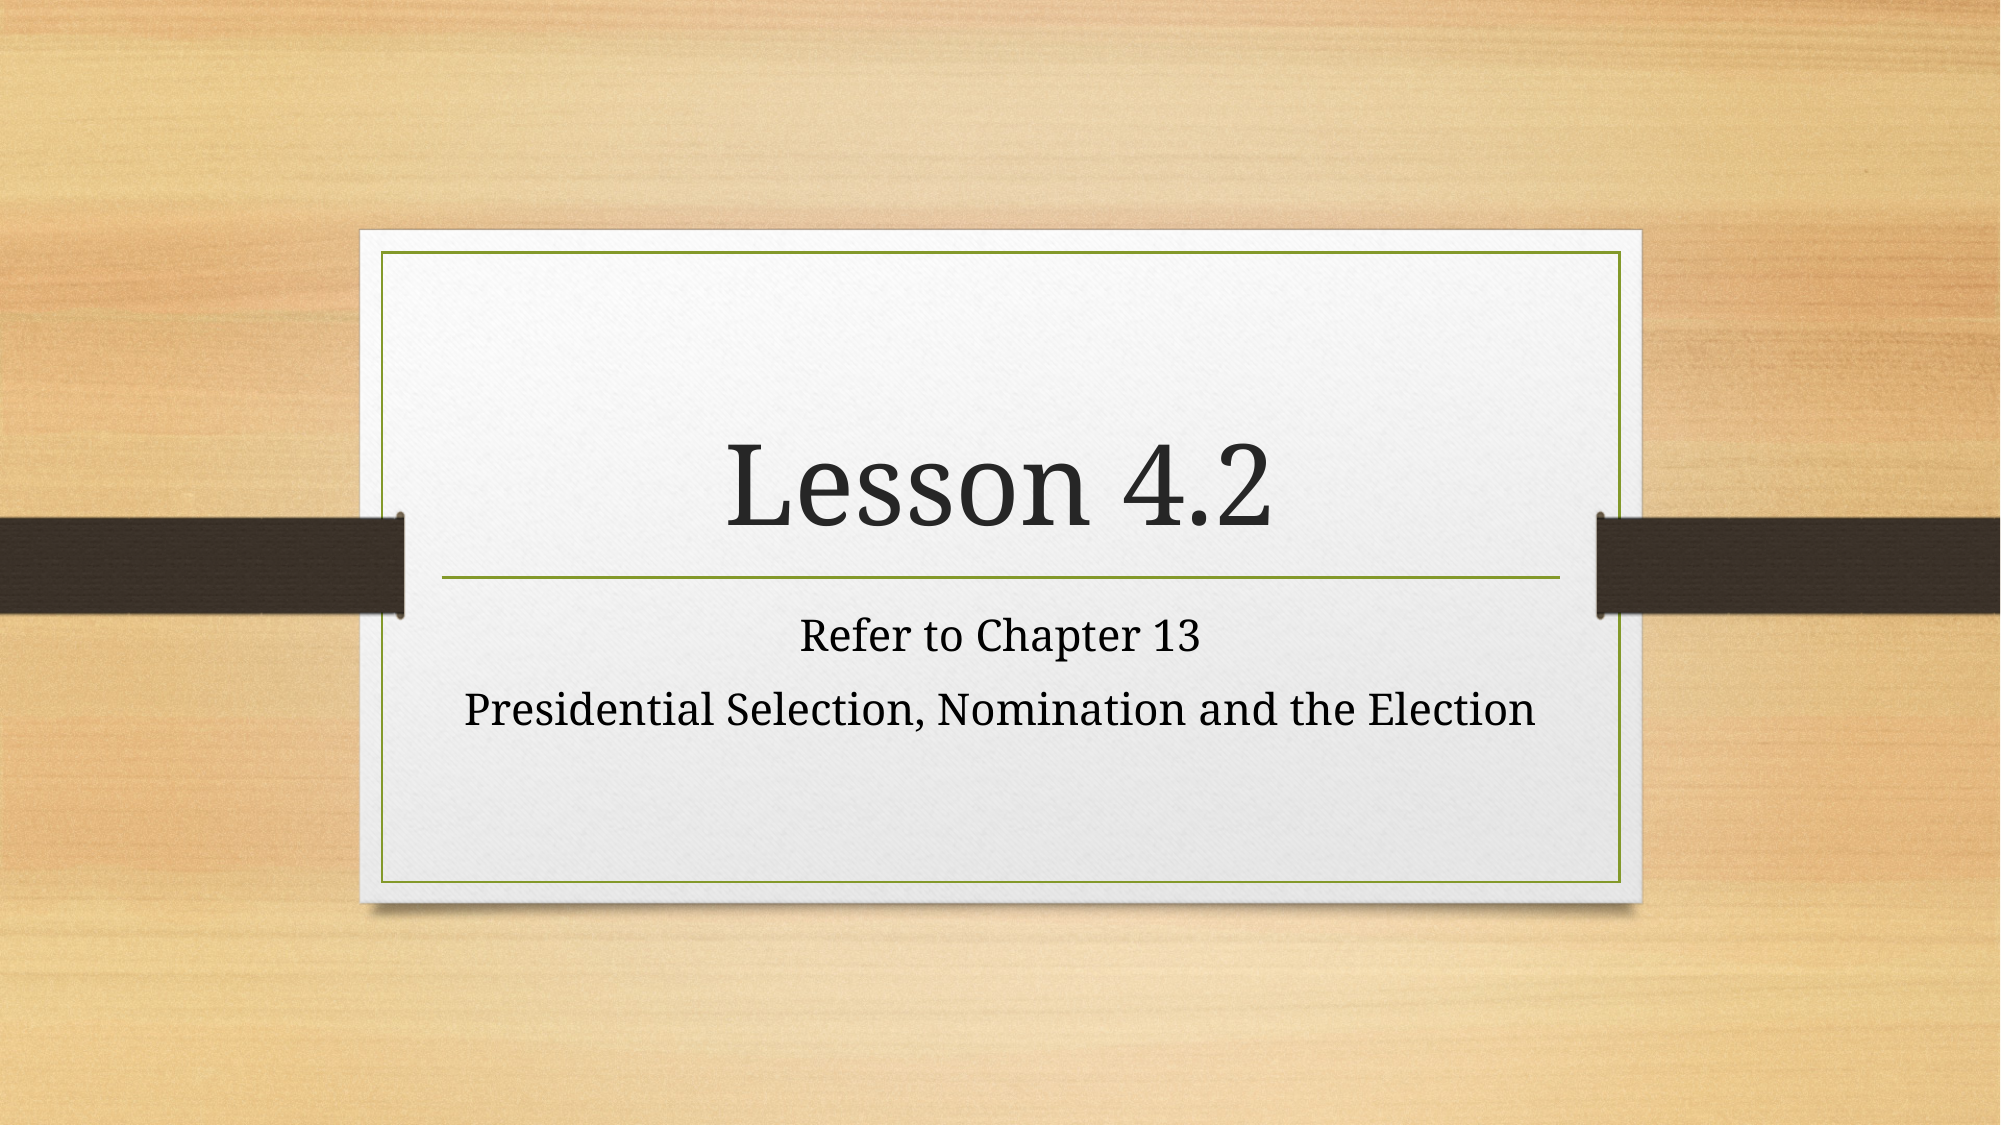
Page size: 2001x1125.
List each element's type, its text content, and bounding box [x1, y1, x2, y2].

title Lesson 4.2 [441, 306, 1560, 556]
subtitle Refer to Chapter 13 Presidential Selection, Nomination and the Election [441, 600, 1560, 817]
picture [0, 0, 2001, 1125]
